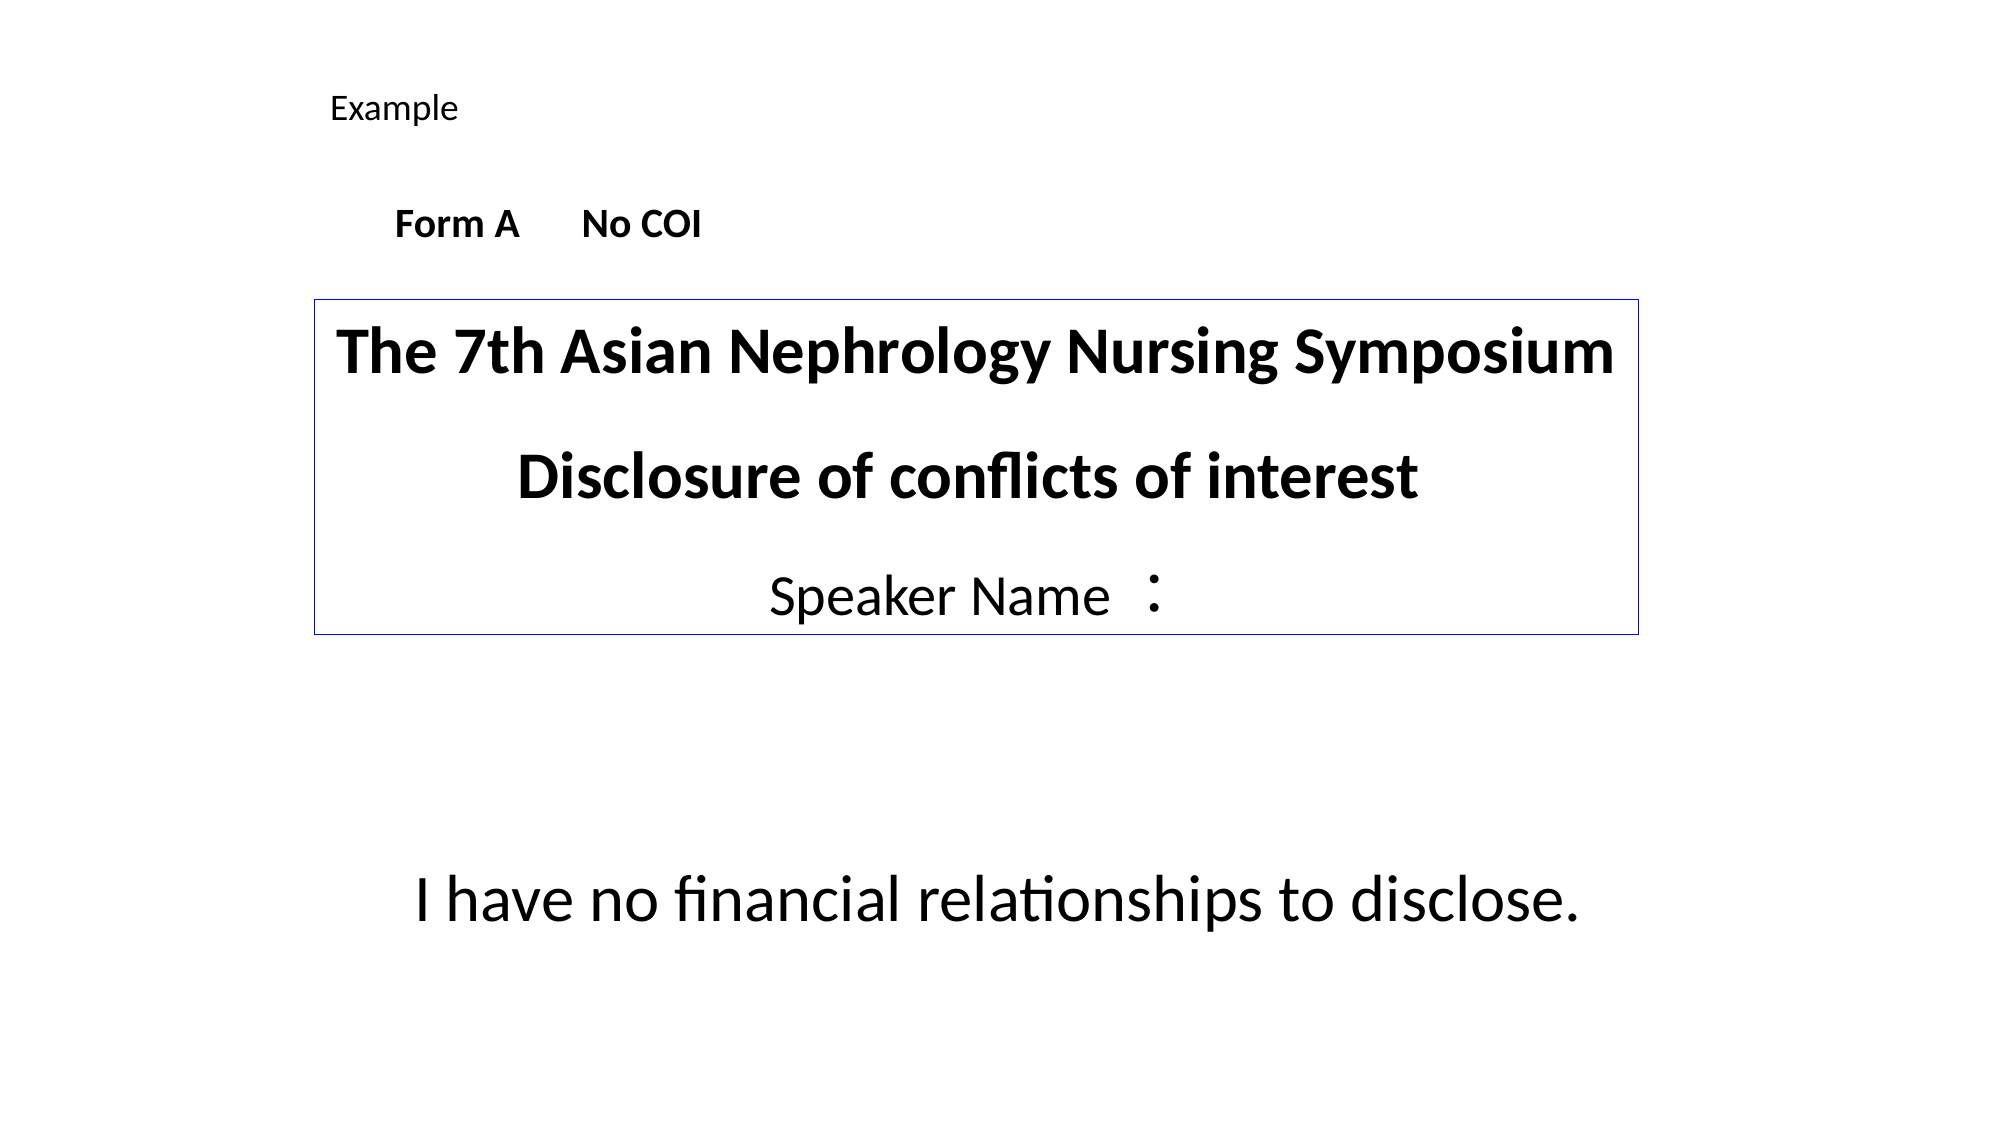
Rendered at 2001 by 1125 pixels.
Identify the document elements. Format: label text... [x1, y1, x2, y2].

text_box Form A No COI [380, 188, 1604, 299]
text_box The 7th Asian Nephrology Nursing Symposium Disclosure of conflicts of interest Speaker Name： [314, 299, 1639, 635]
text_box I have no financial relationships to disclose. [272, 847, 1724, 942]
text_box Example [315, 75, 474, 135]
